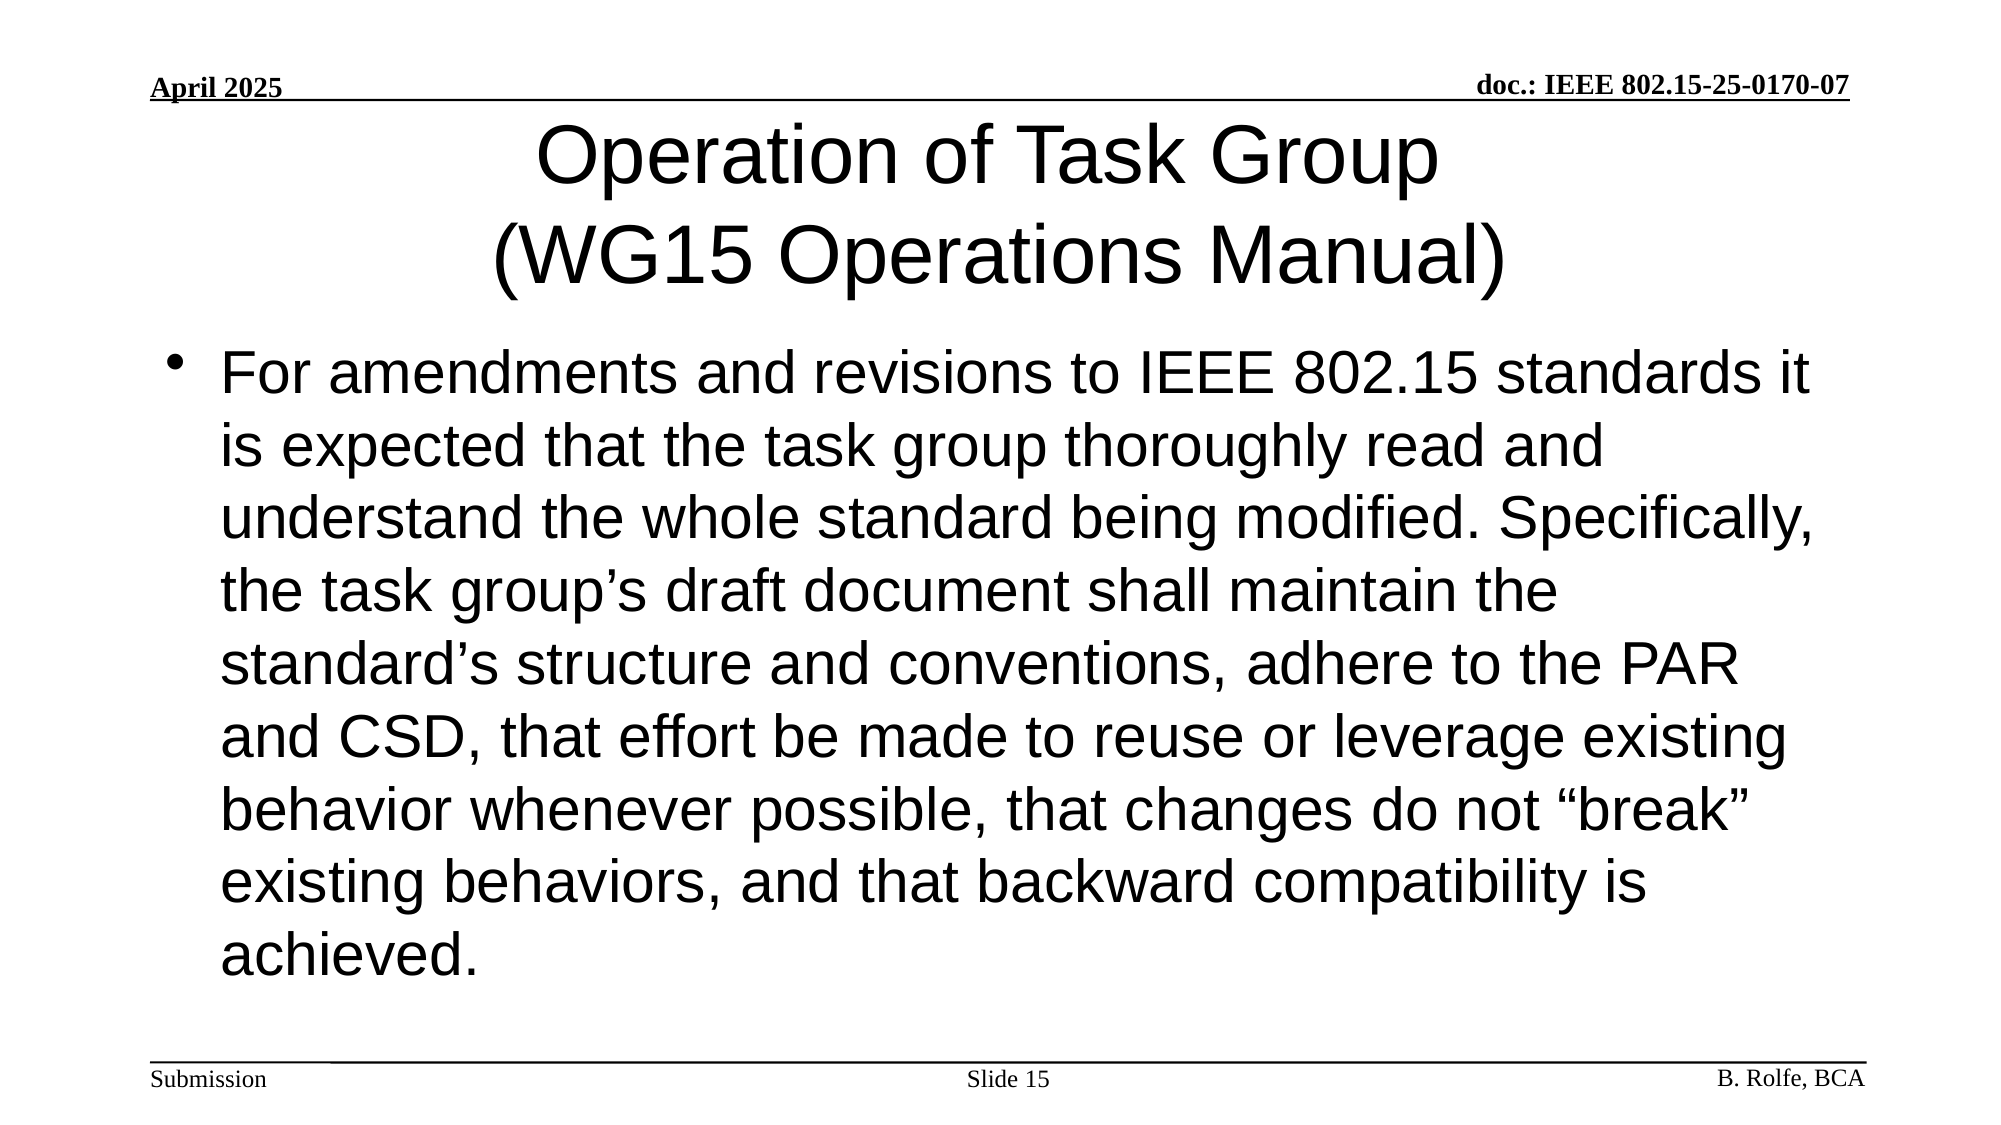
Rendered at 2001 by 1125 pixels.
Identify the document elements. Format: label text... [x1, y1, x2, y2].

list For amendments and revisions to IEEE 802.15 standards it is expected that the task group thoroughly read and understand the whole standard being modified. Specifically, the task group’s draft document shall maintain the standard’s structure and conventions, adhere to the PAR and CSD, that effort be made to reuse or leverage existing behavior whenever possible, that changes do not “break” existing behaviors, and that backward compatibility is achieved. [150, 324, 1850, 1000]
slide_number Slide 15 [964, 1062, 1053, 1093]
title Operation of Task Group (WG15 Operations Manual) [150, 112, 1850, 288]
